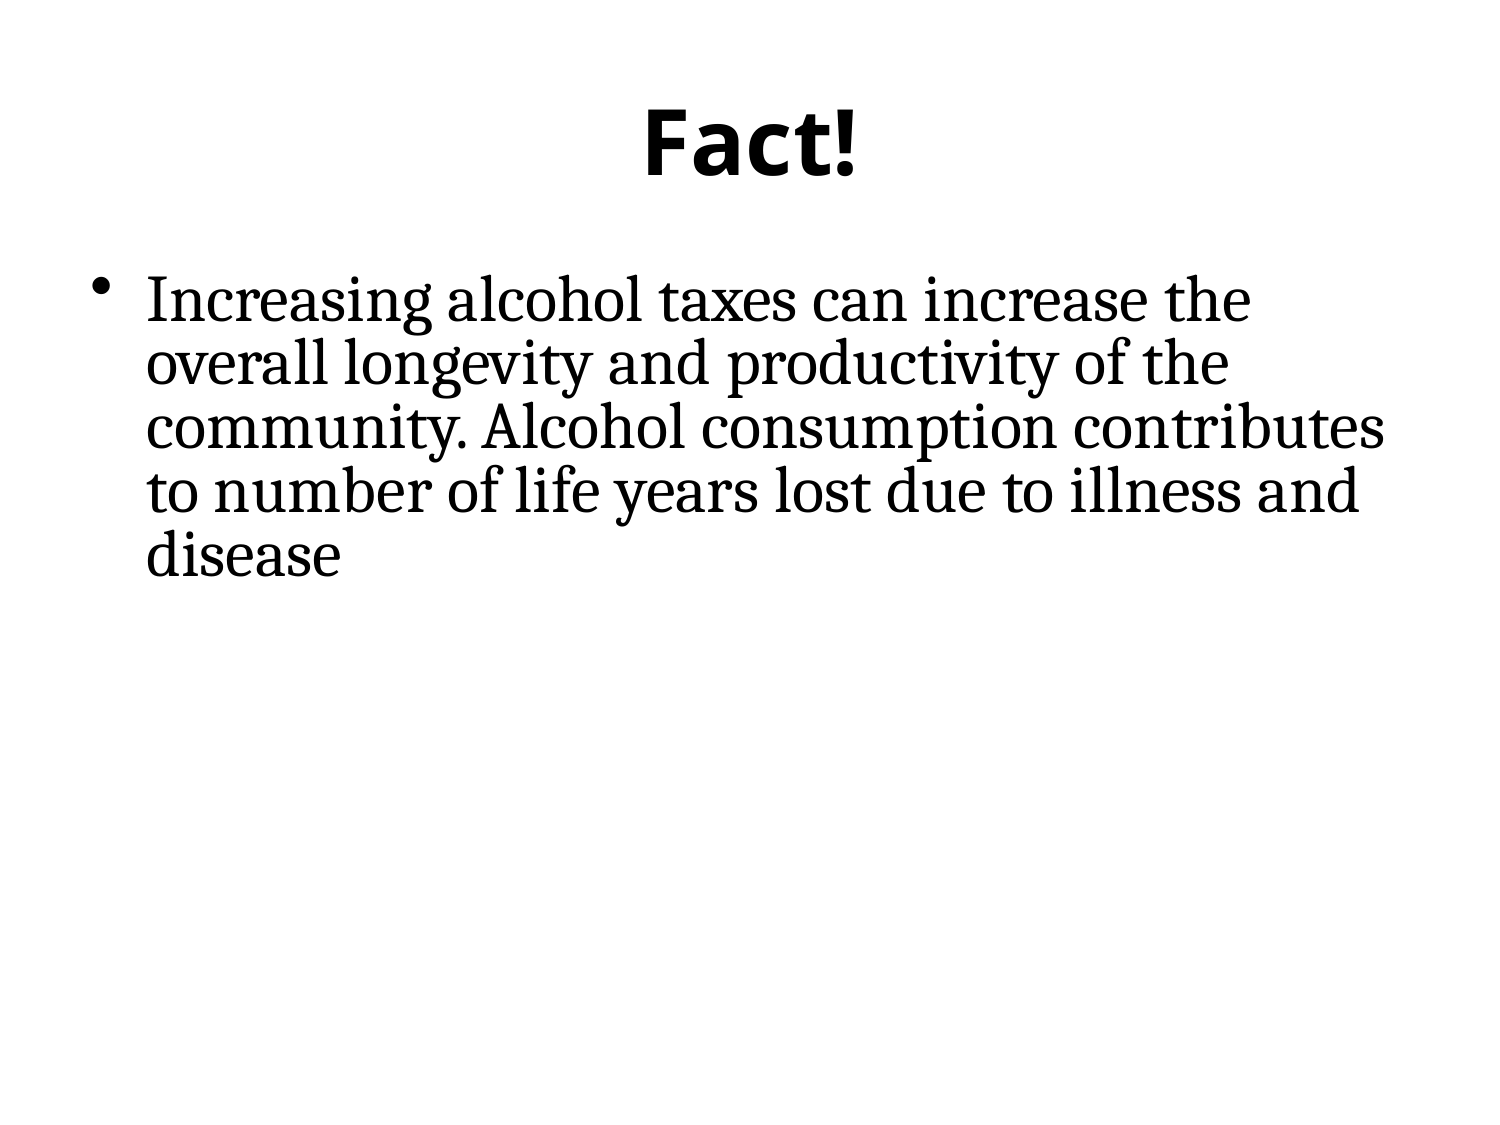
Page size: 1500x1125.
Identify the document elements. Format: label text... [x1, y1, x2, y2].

list Increasing alcohol taxes can increase the overall longevity and productivity of the community. Alcohol consumption contributes to number of life years lost due to illness and disease [74, 262, 1426, 1006]
title Fact! [74, 44, 1426, 233]
